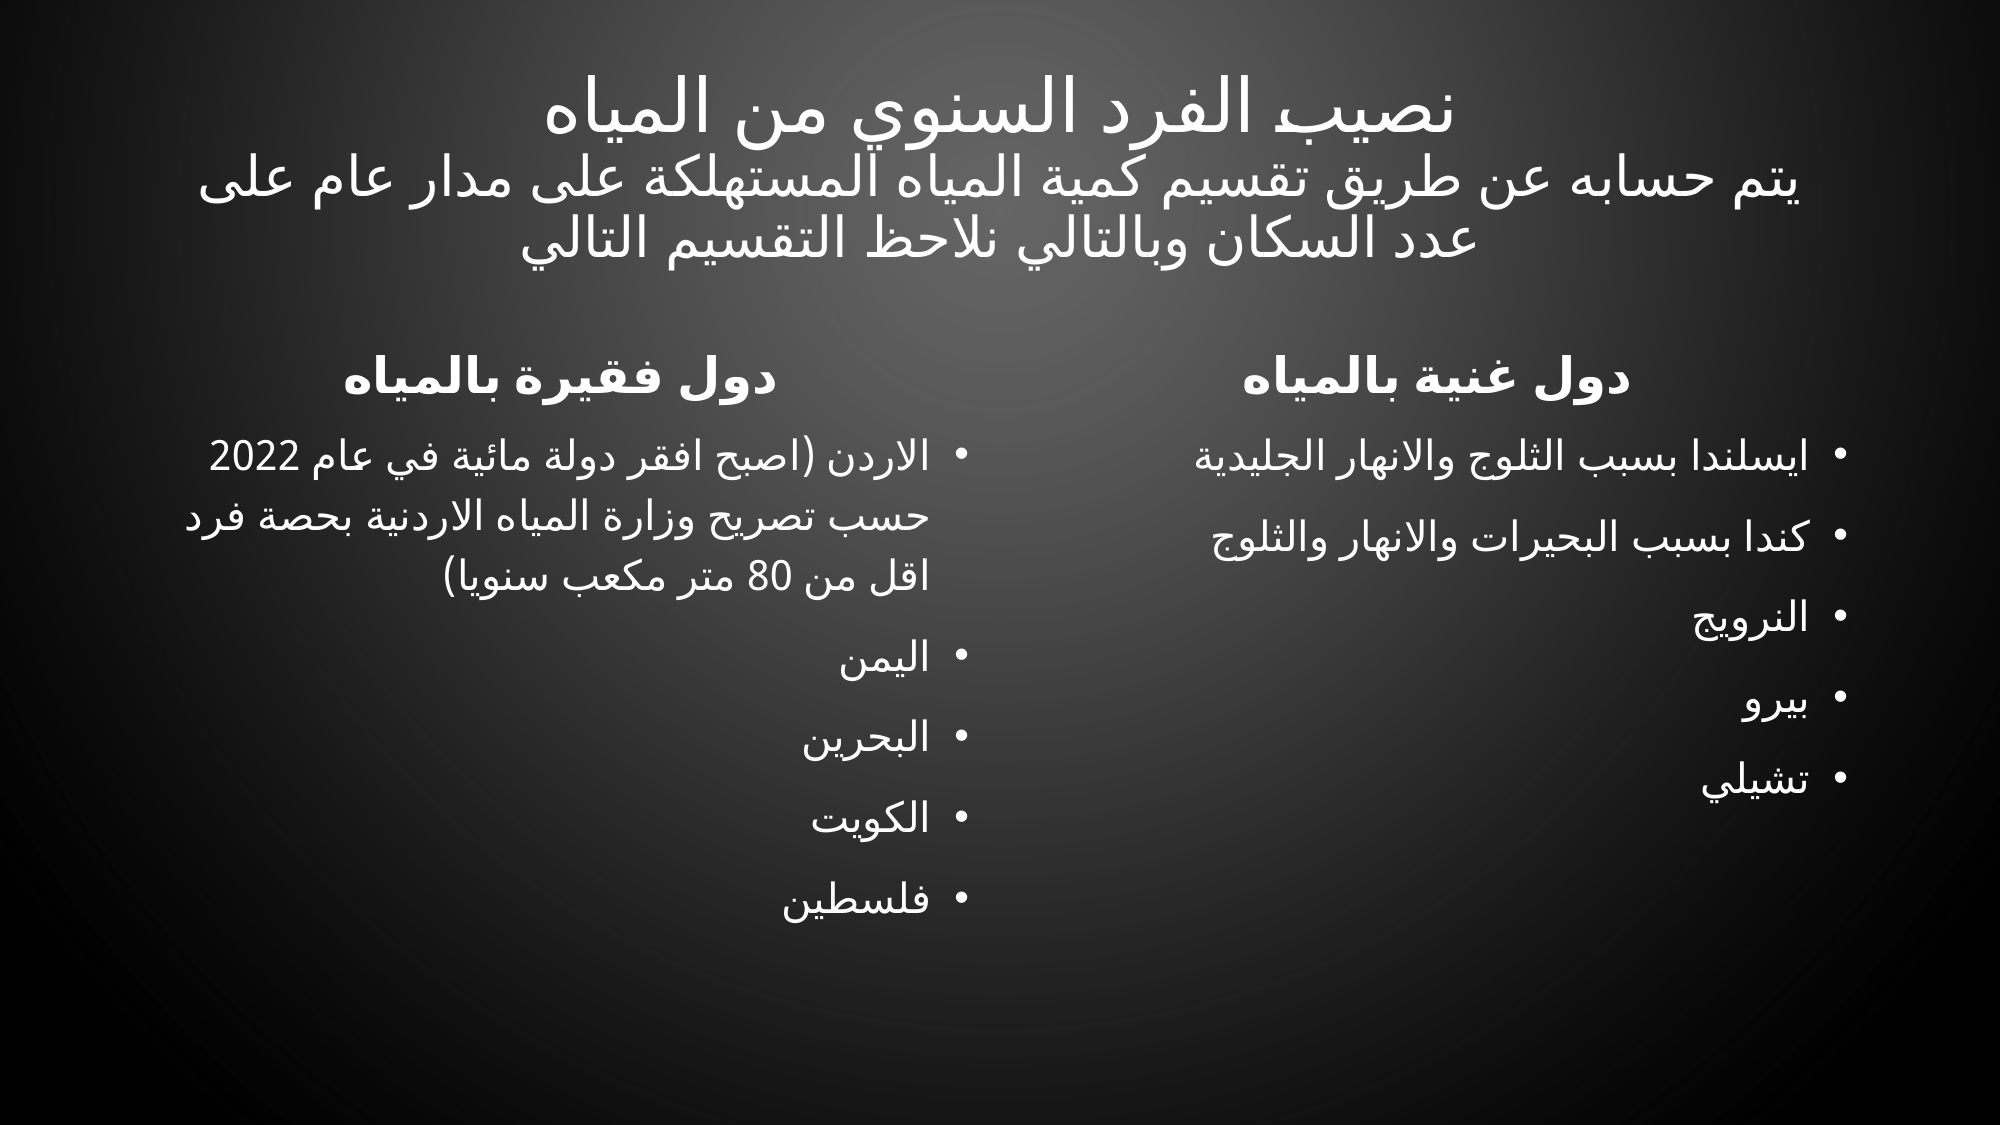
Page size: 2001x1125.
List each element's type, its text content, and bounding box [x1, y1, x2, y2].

list دول غنية بالمياه [1012, 275, 1863, 410]
title نصيب الفرد السنوي من المياه يتم حسابه عن طريق تقسيم كمية المياه المستهلكة على مدار عام على عدد السكان وبالتالي نلاحظ التقسيم التالي [137, 59, 1863, 278]
list دول فقيرة بالمياه [137, 275, 984, 410]
list ايسلندا بسبب الثلوج والانهار الجليدية كندا بسبب البحيرات والانهار والثلوج النرويج بيرو تشيلي [1012, 410, 1863, 1016]
picture [0, 0, 2000, 1125]
list الاردن (اصبح افقر دولة مائية في عام 2022 حسب تصريح وزارة المياه الاردنية بحصة فرد اقل من 80 متر مكعب سنويا) اليمن البحرين الكويت فلسطين [137, 410, 984, 1016]
